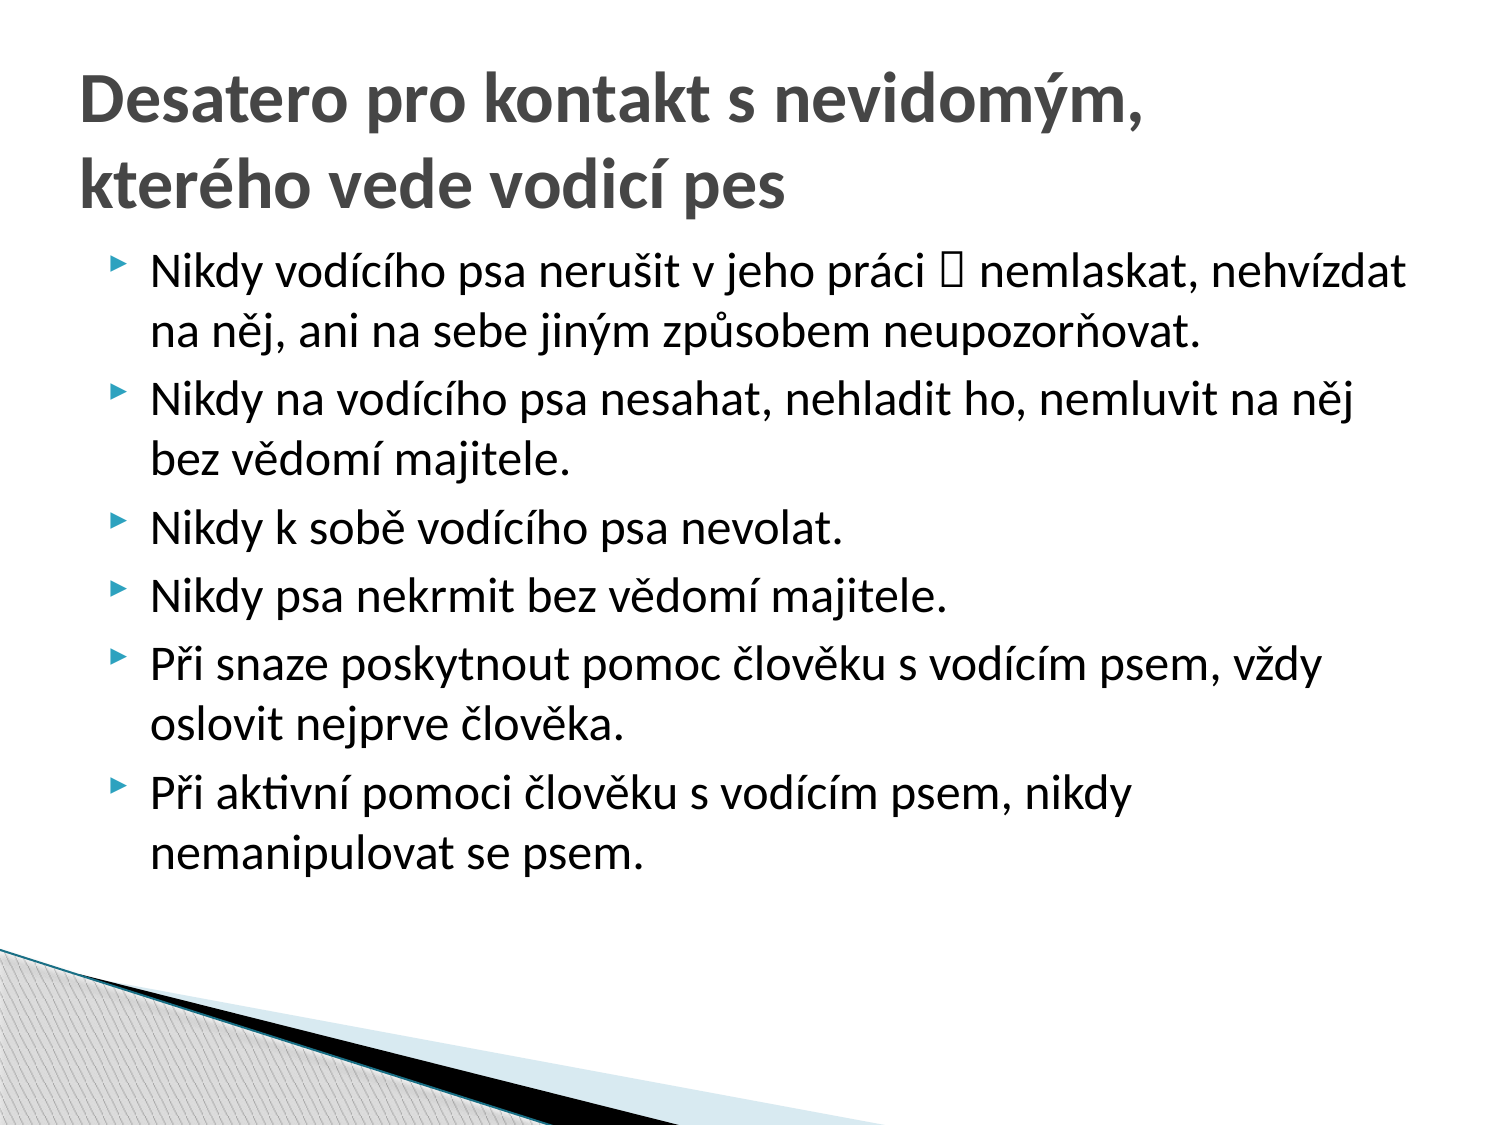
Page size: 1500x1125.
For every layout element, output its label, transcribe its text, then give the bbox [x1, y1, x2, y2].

list Nikdy vodícího psa nerušit v jeho práci  nemlaskat, nehvízdat na něj, ani na sebe jiným způsobem neupozorňovat. Nikdy na vodícího psa nesahat, nehladit ho, nemluvit na něj bez vědomí majitele. Nikdy k sobě vodícího psa nevolat. Nikdy psa nekrmit bez vědomí majitele. Při snaze poskytnout pomoc člověku s vodícím psem, vždy oslovit nejprve člověka. Při aktivní pomoci člověku s vodícím psem, nikdy nemanipulovat se psem. [75, 230, 1425, 997]
title Desatero pro kontakt s nevidomým, kterého vede vodicí pes [64, 42, 1290, 231]
